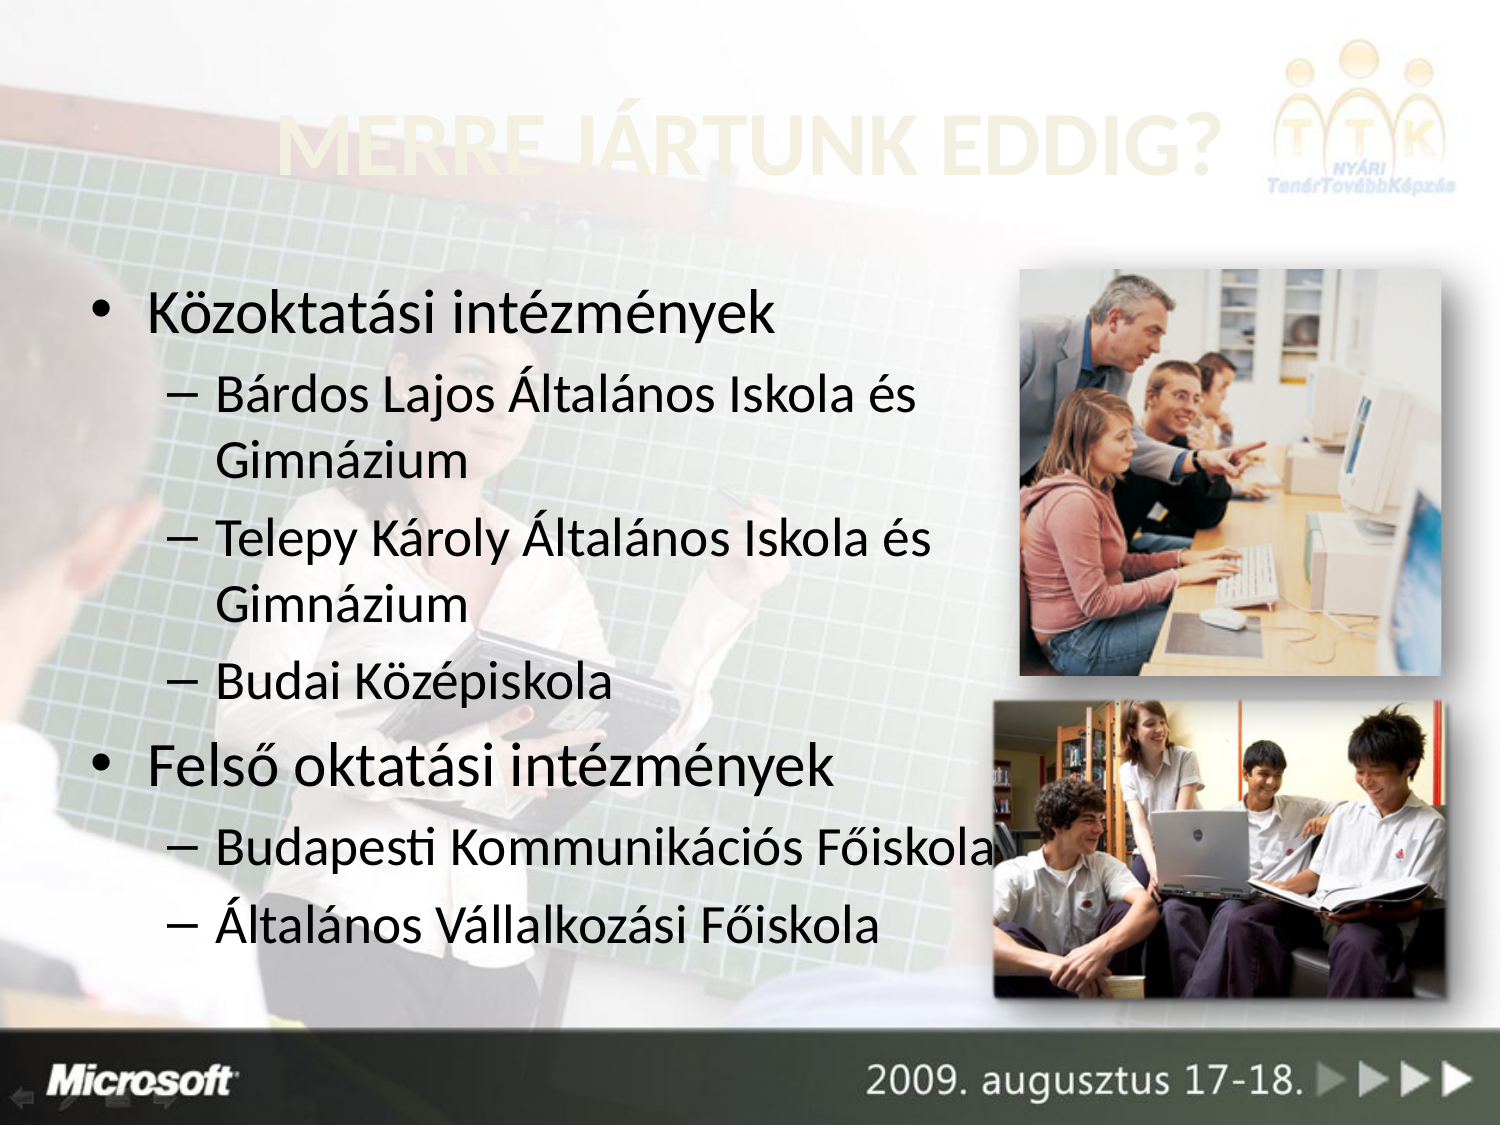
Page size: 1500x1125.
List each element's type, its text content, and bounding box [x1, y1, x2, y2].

picture [0, 0, 1500, 1125]
title Merre jártunk eddig? [75, 45, 1425, 233]
list Közoktatási intézmények Bárdos Lajos Általános Iskola és Gimnázium Telepy Károly Általános Iskola és Gimnázium Budai Középiskola Felső oktatási intézmények Budapesti Kommunikációs Főiskola Általános Vállalkozási Főiskola [75, 262, 1020, 1005]
